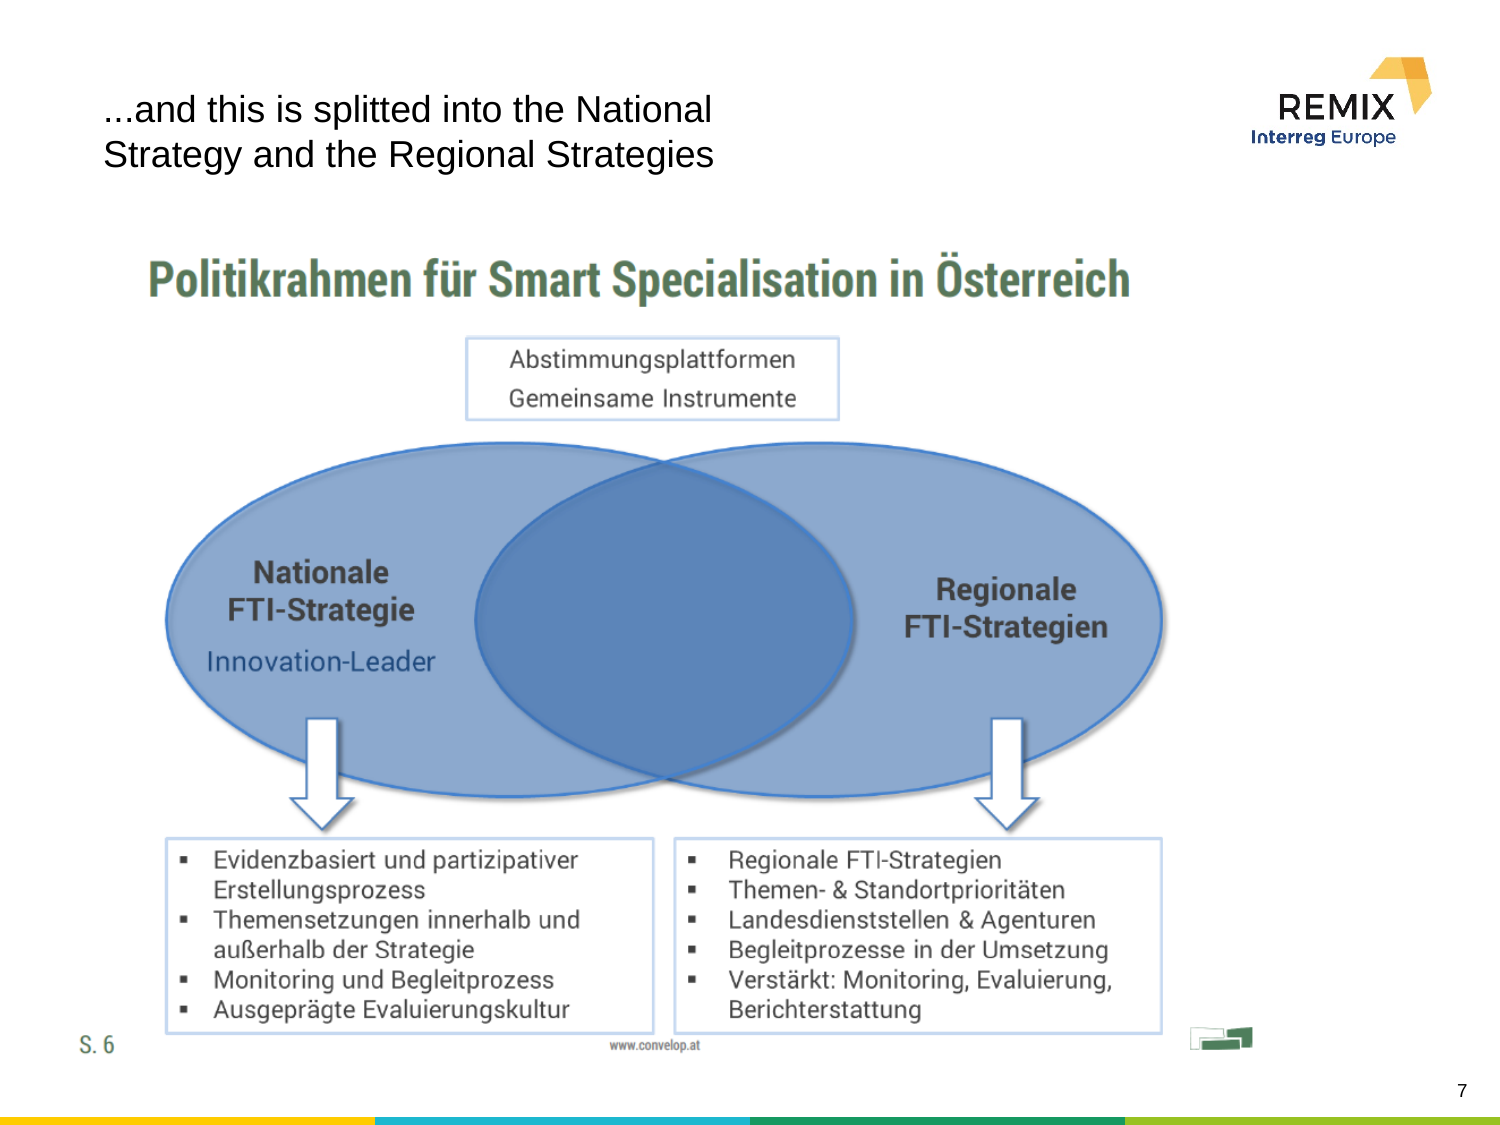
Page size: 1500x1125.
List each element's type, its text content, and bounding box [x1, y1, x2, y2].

picture [64, 231, 1274, 1068]
text_box ...and this is splitted into the National Strategy and the Regional Strategies [88, 78, 839, 183]
picture [1217, 38, 1452, 166]
